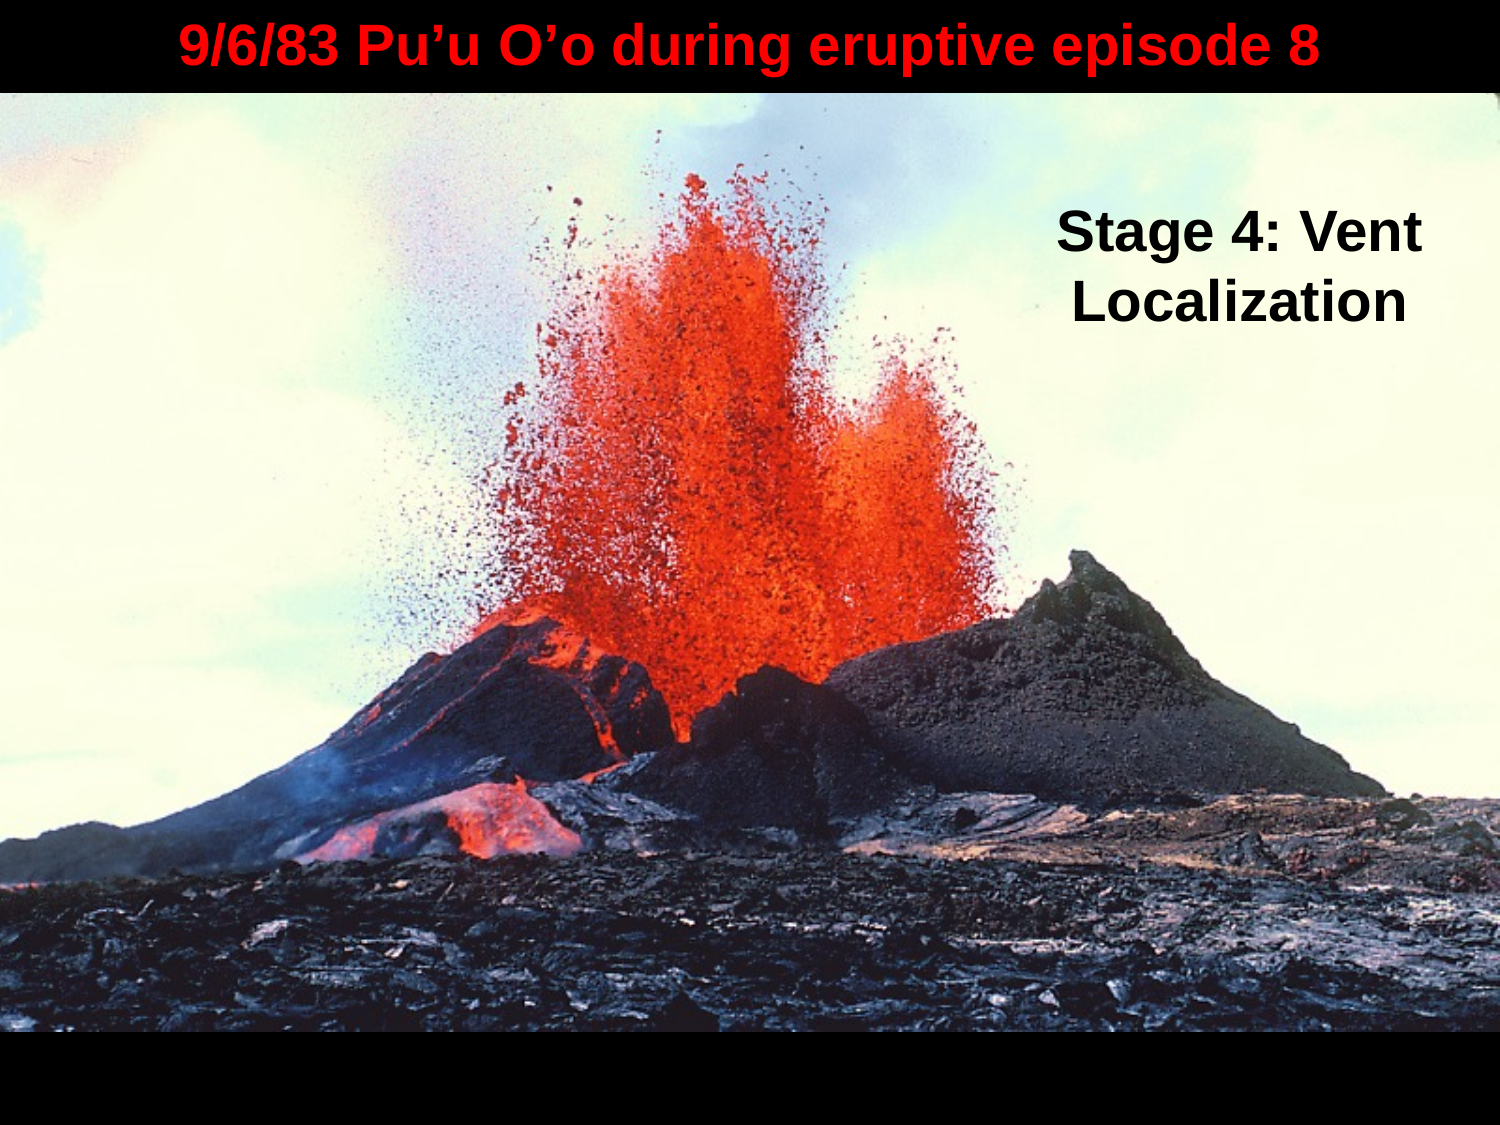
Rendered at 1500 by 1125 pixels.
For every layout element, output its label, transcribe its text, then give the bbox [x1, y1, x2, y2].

picture [0, 93, 1500, 1032]
text_box 9/6/83 Pu’u O’o during eruptive episode 8 [0, 0, 1500, 85]
